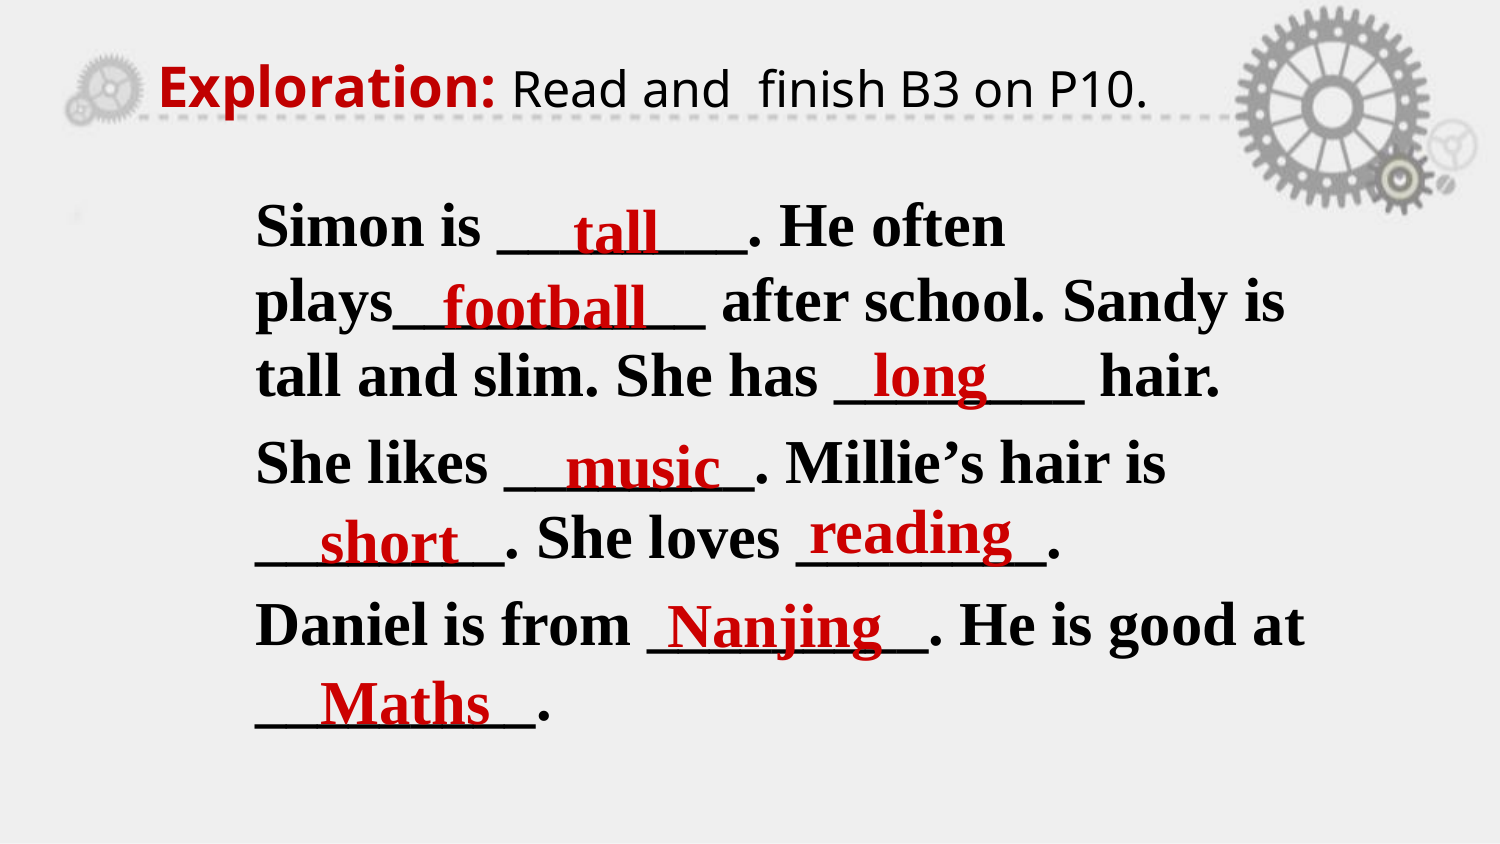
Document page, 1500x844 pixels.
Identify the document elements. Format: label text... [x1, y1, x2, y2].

text_box tall [562, 185, 704, 272]
text_box music [553, 419, 733, 507]
picture [0, 0, 1500, 224]
text_box long [862, 328, 1000, 415]
text_box short [309, 494, 471, 582]
text_box Maths [309, 656, 502, 743]
text_box Simon is ________. He often plays__________ after school. Sandy is tall and slim. She has ________ hair. She likes ________. Millie’s hair is ________. She loves ________. Daniel is from _________. He is good at _________. [243, 178, 1360, 789]
text_box Exploration: Read and finish B3 on P10. [145, 45, 1210, 125]
text_box reading [797, 485, 1025, 572]
text_box Nanjing [656, 579, 895, 666]
text_box football [432, 260, 660, 347]
